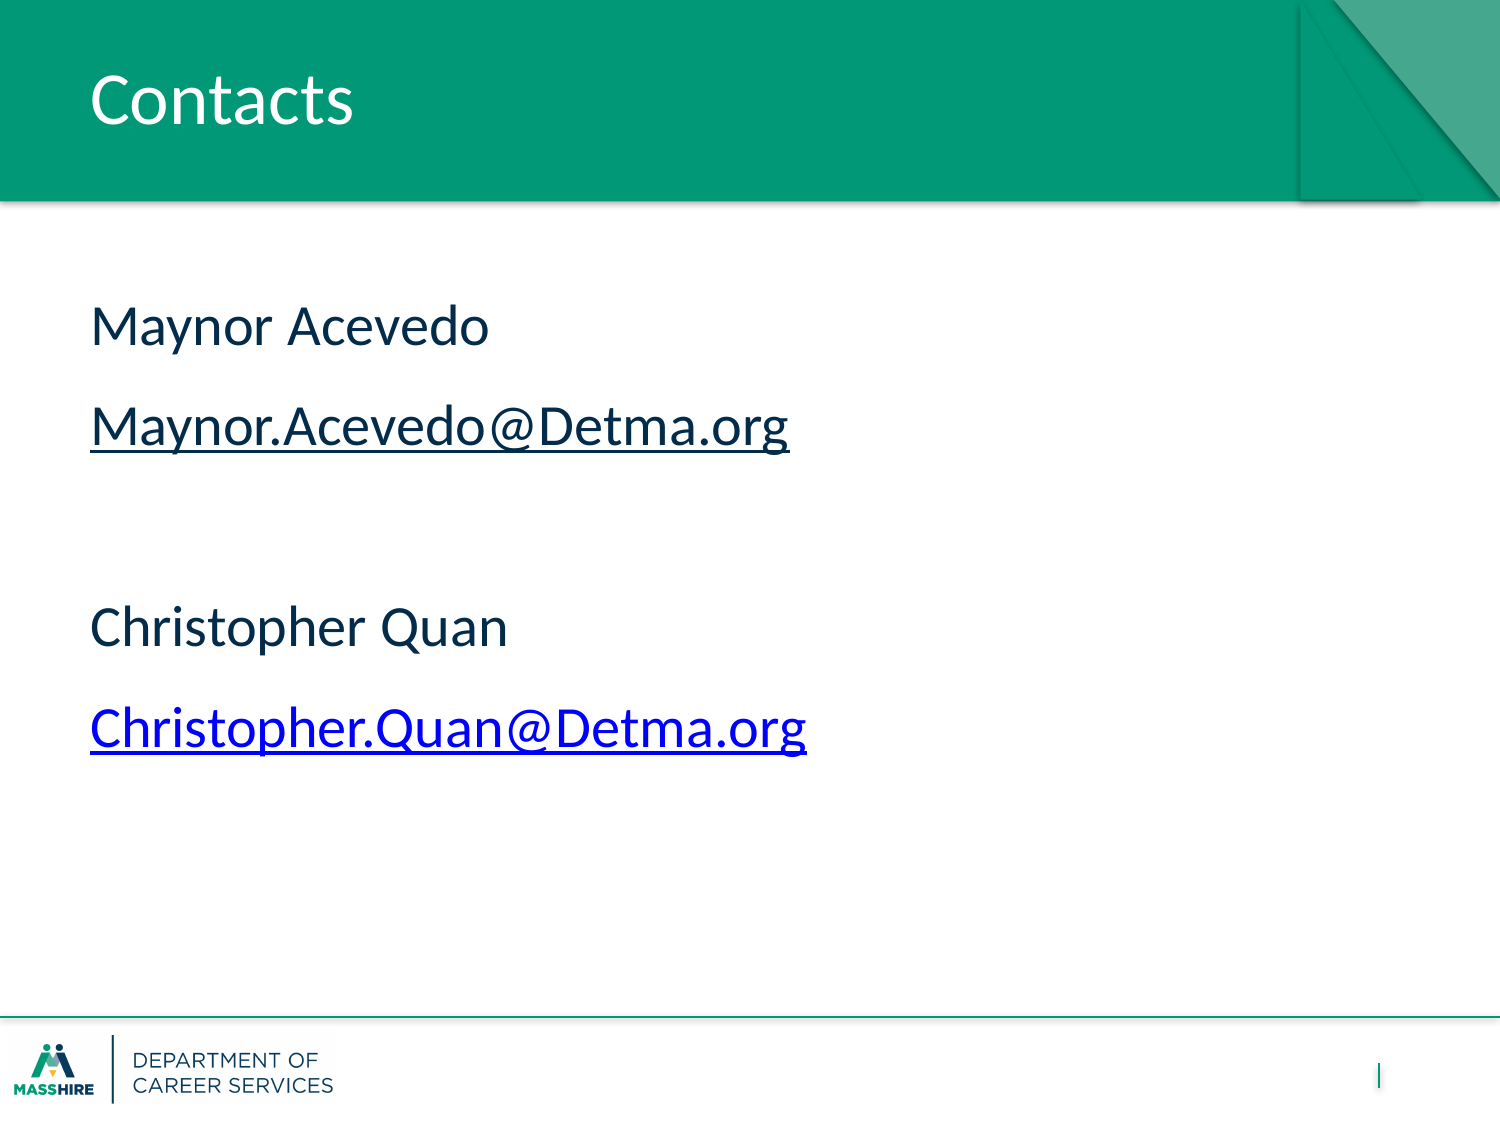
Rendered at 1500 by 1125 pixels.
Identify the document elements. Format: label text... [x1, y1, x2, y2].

title Contacts [75, 6, 1425, 194]
list Maynor Acevedo Maynor.Acevedo@Detma.org Christopher Quan Christopher.Quan@Detma.org [75, 287, 1425, 1100]
slide_number 27 [1376, 1042, 1425, 1103]
picture [6, 1031, 341, 1109]
